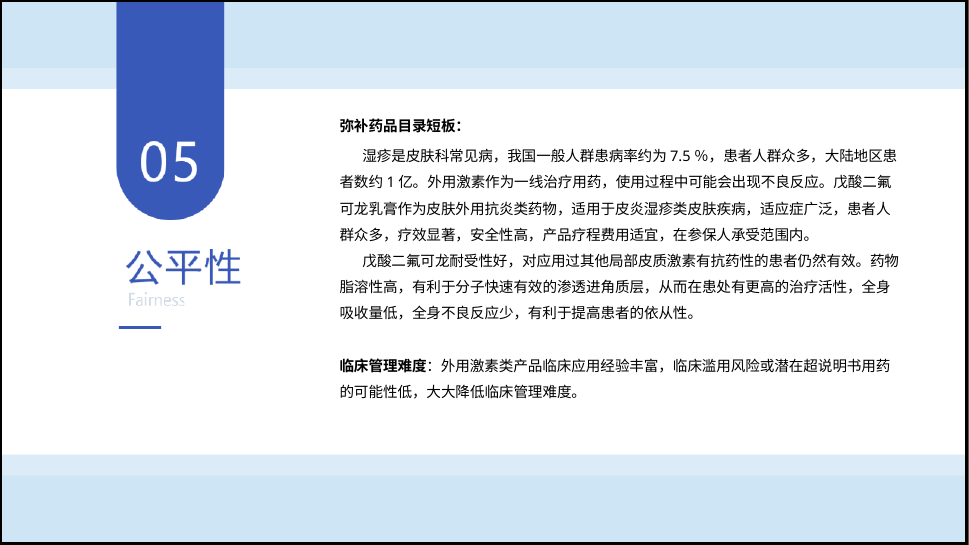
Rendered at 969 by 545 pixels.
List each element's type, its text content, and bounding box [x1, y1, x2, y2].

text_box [118, 248, 241, 329]
text_box 弥补药品目录短板： 湿疹是皮肤科常见病，我国一般人群患病率约为7.5％，患者人群众多，大陆地区患者数约1亿。外用激素作为一线治疗用药，使用过程中可能会出现不良反应。戊酸二氟可龙乳膏作为皮肤外用抗炎类药物，适用于皮炎湿疹类皮肤疾病，适应症广泛，患者人群众多，疗效显著，安全性高，产品疗程费用适宜，在参保人承受范围内。 戊酸二氟可龙耐受性好，对应用过其他局部皮质激素有抗药性的患者仍然有效。药物脂溶性高，有利于分子快速有效的渗透进角质层，从而在患处有更高的治疗活性，全身吸收量低，全身不良反应少，有利于提高患者的依从性。 临床管理难度：外用激素类产品临床应用经验丰富，临床滥用风险或潜在超说明书用药的可能性低，大大降低临床管理难度。 [324, 100, 917, 408]
text_box [0, 0, 968, 545]
text_box [140, 140, 197, 182]
